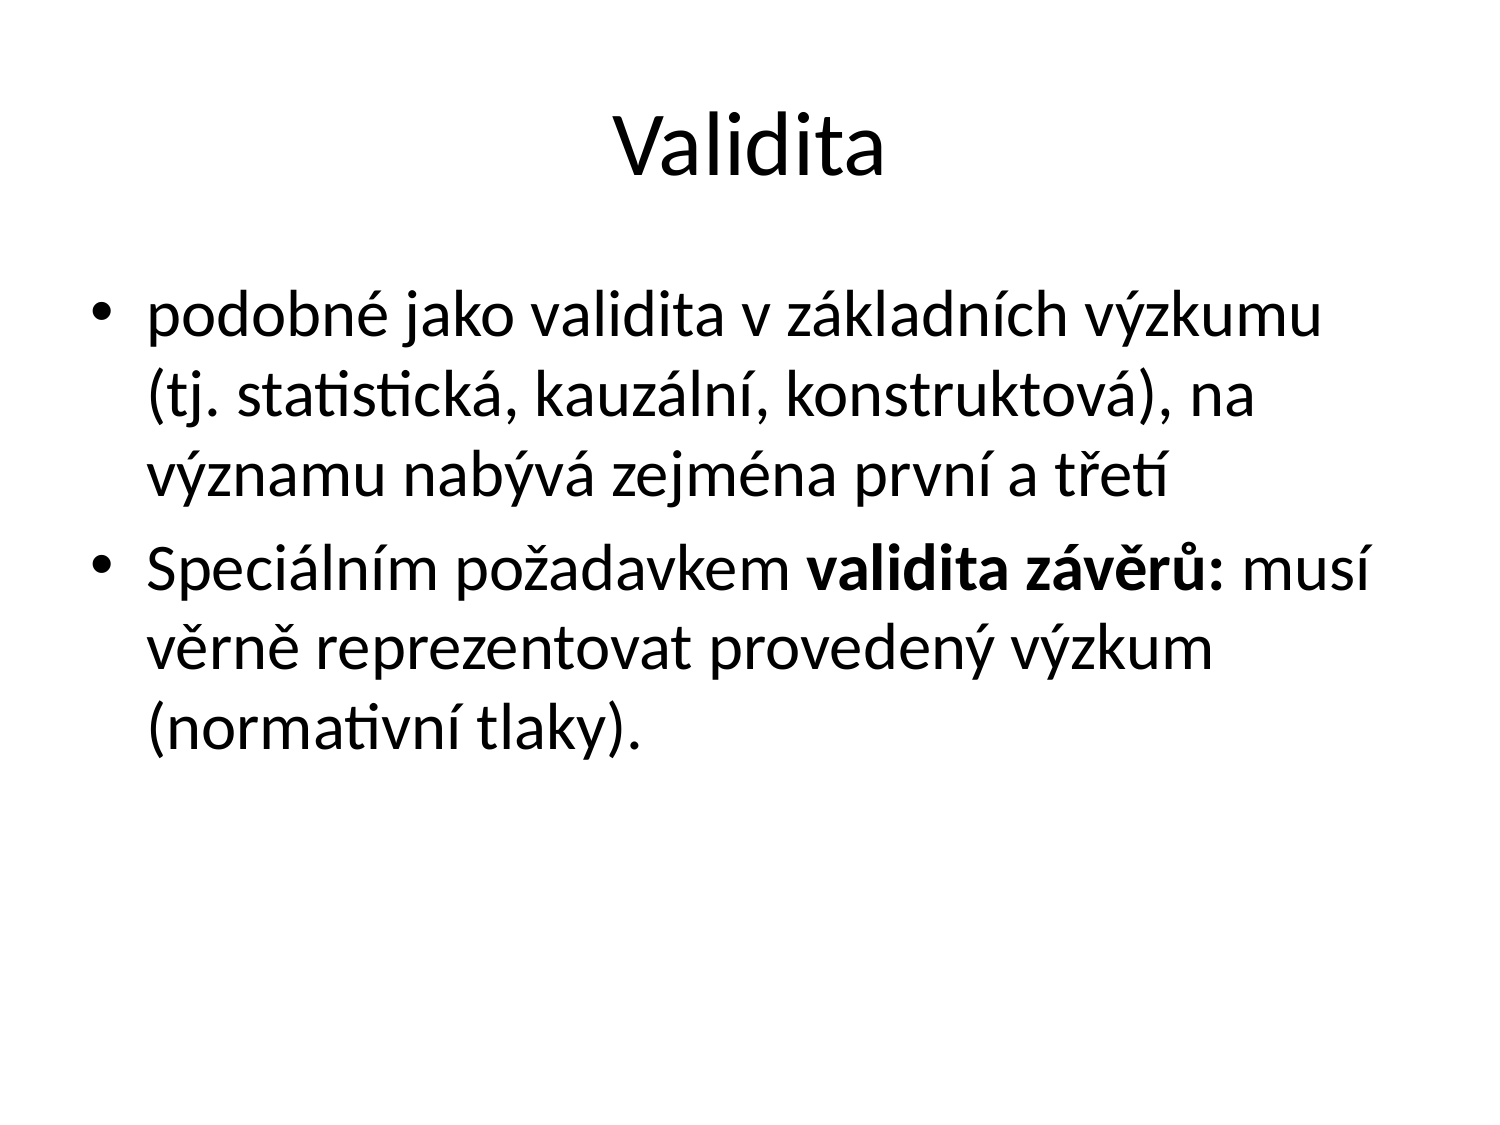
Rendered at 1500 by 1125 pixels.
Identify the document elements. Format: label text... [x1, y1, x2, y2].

title Validita [75, 45, 1425, 233]
list podobné jako validita v základních výzkumu (tj. statistická, kauzální, konstruktová), na významu nabývá zejména první a třetí Speciálním požadavkem validita závěrů: musí věrně reprezentovat provedený výzkum (normativní tlaky). [75, 262, 1425, 1005]
